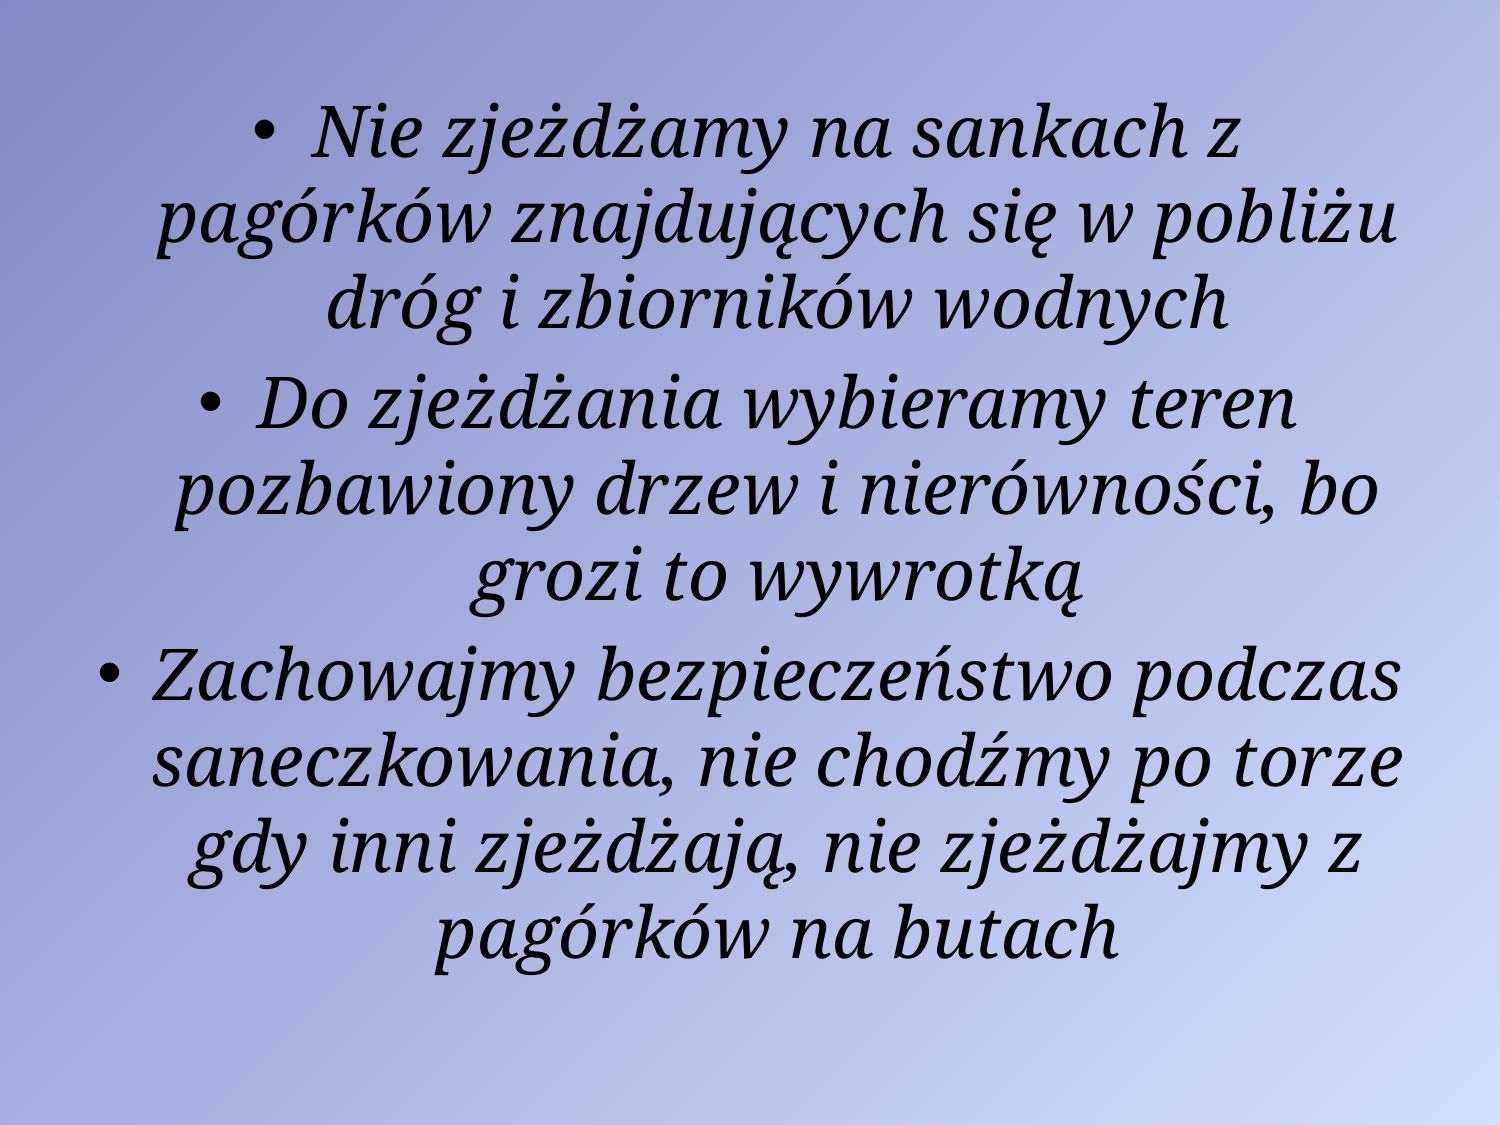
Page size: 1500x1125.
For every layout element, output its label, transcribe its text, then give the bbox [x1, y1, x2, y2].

list Nie zjeżdżamy na sankach z pagórków znajdujących się w pobliżu dróg i zbiorników wodnych Do zjeżdżania wybieramy teren pozbawiony drzew i nierówności, bo grozi to wywrotką Zachowajmy bezpieczeństwo podczas saneczkowania, nie chodźmy po torze gdy inni zjeżdżają, nie zjeżdżajmy z pagórków na butach [76, 78, 1425, 1059]
